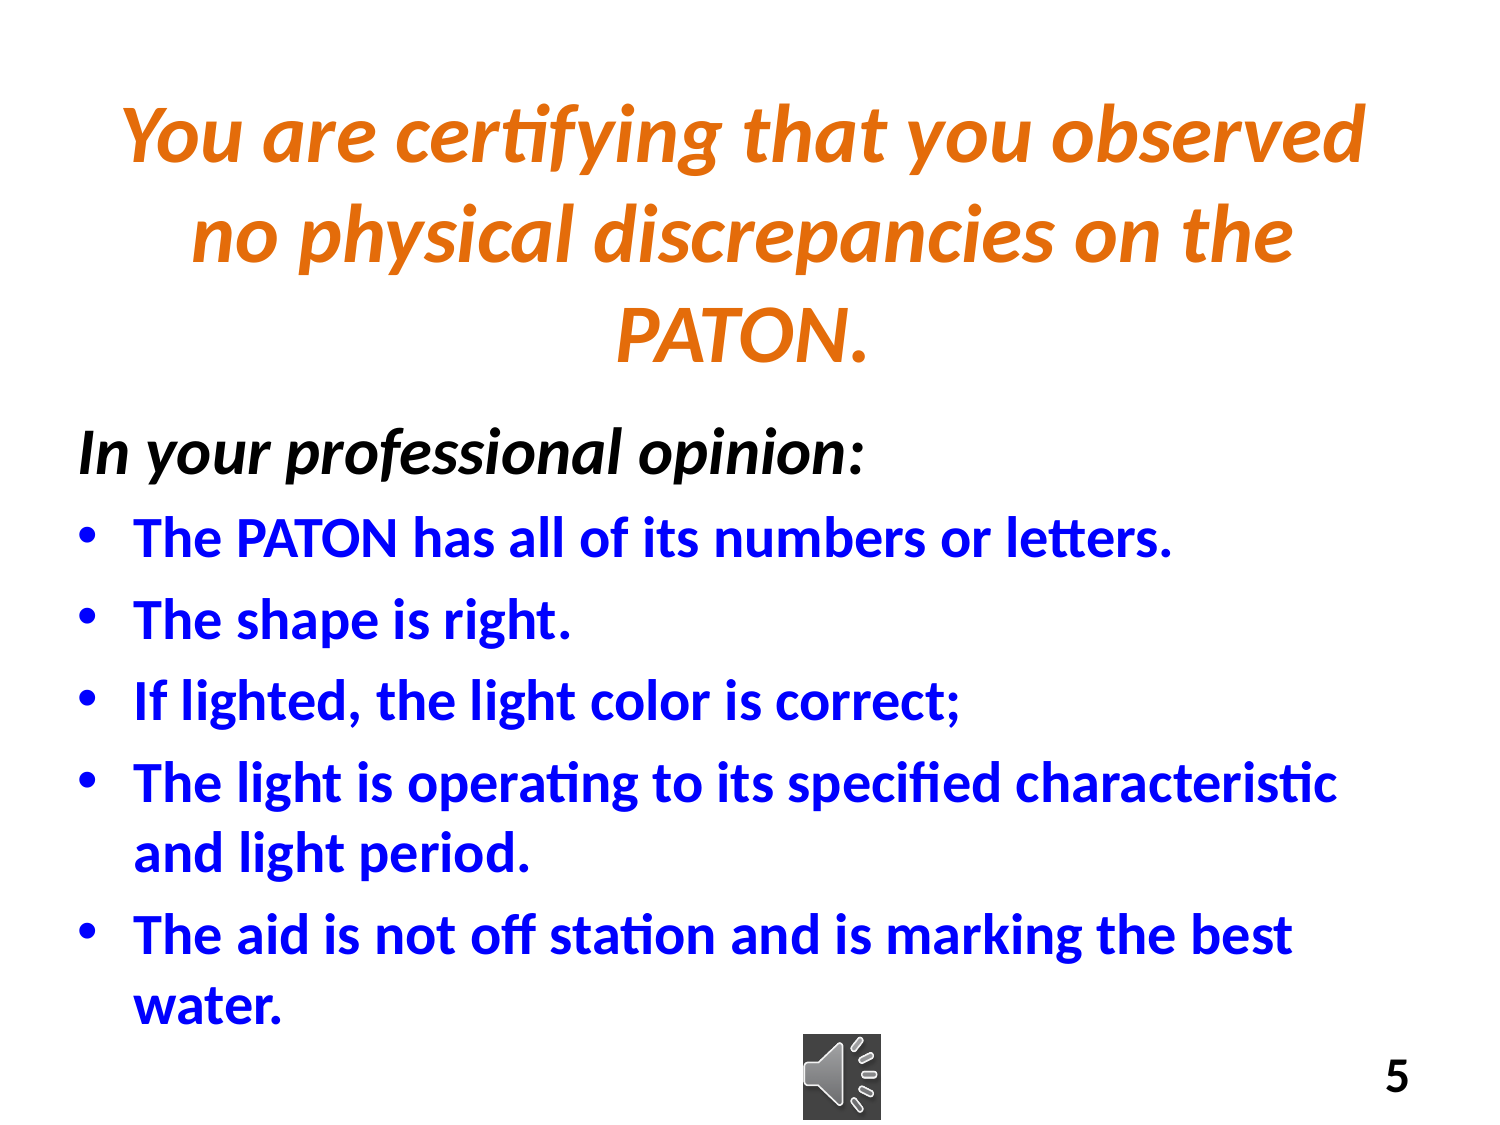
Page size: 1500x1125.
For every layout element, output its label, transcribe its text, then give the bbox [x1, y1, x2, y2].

picture [801, 1033, 883, 1122]
title You are certifying that you observed no physical discrepancies on the PATON. [62, 45, 1425, 413]
list In your professional opinion: The PATON has all of its numbers or letters. The shape is right. If lighted, the light color is correct; The light is operating to its specified characteristic and light period. The aid is not off station and is marking the best water. [62, 399, 1413, 1063]
slide_number 5 [1074, 1042, 1425, 1103]
